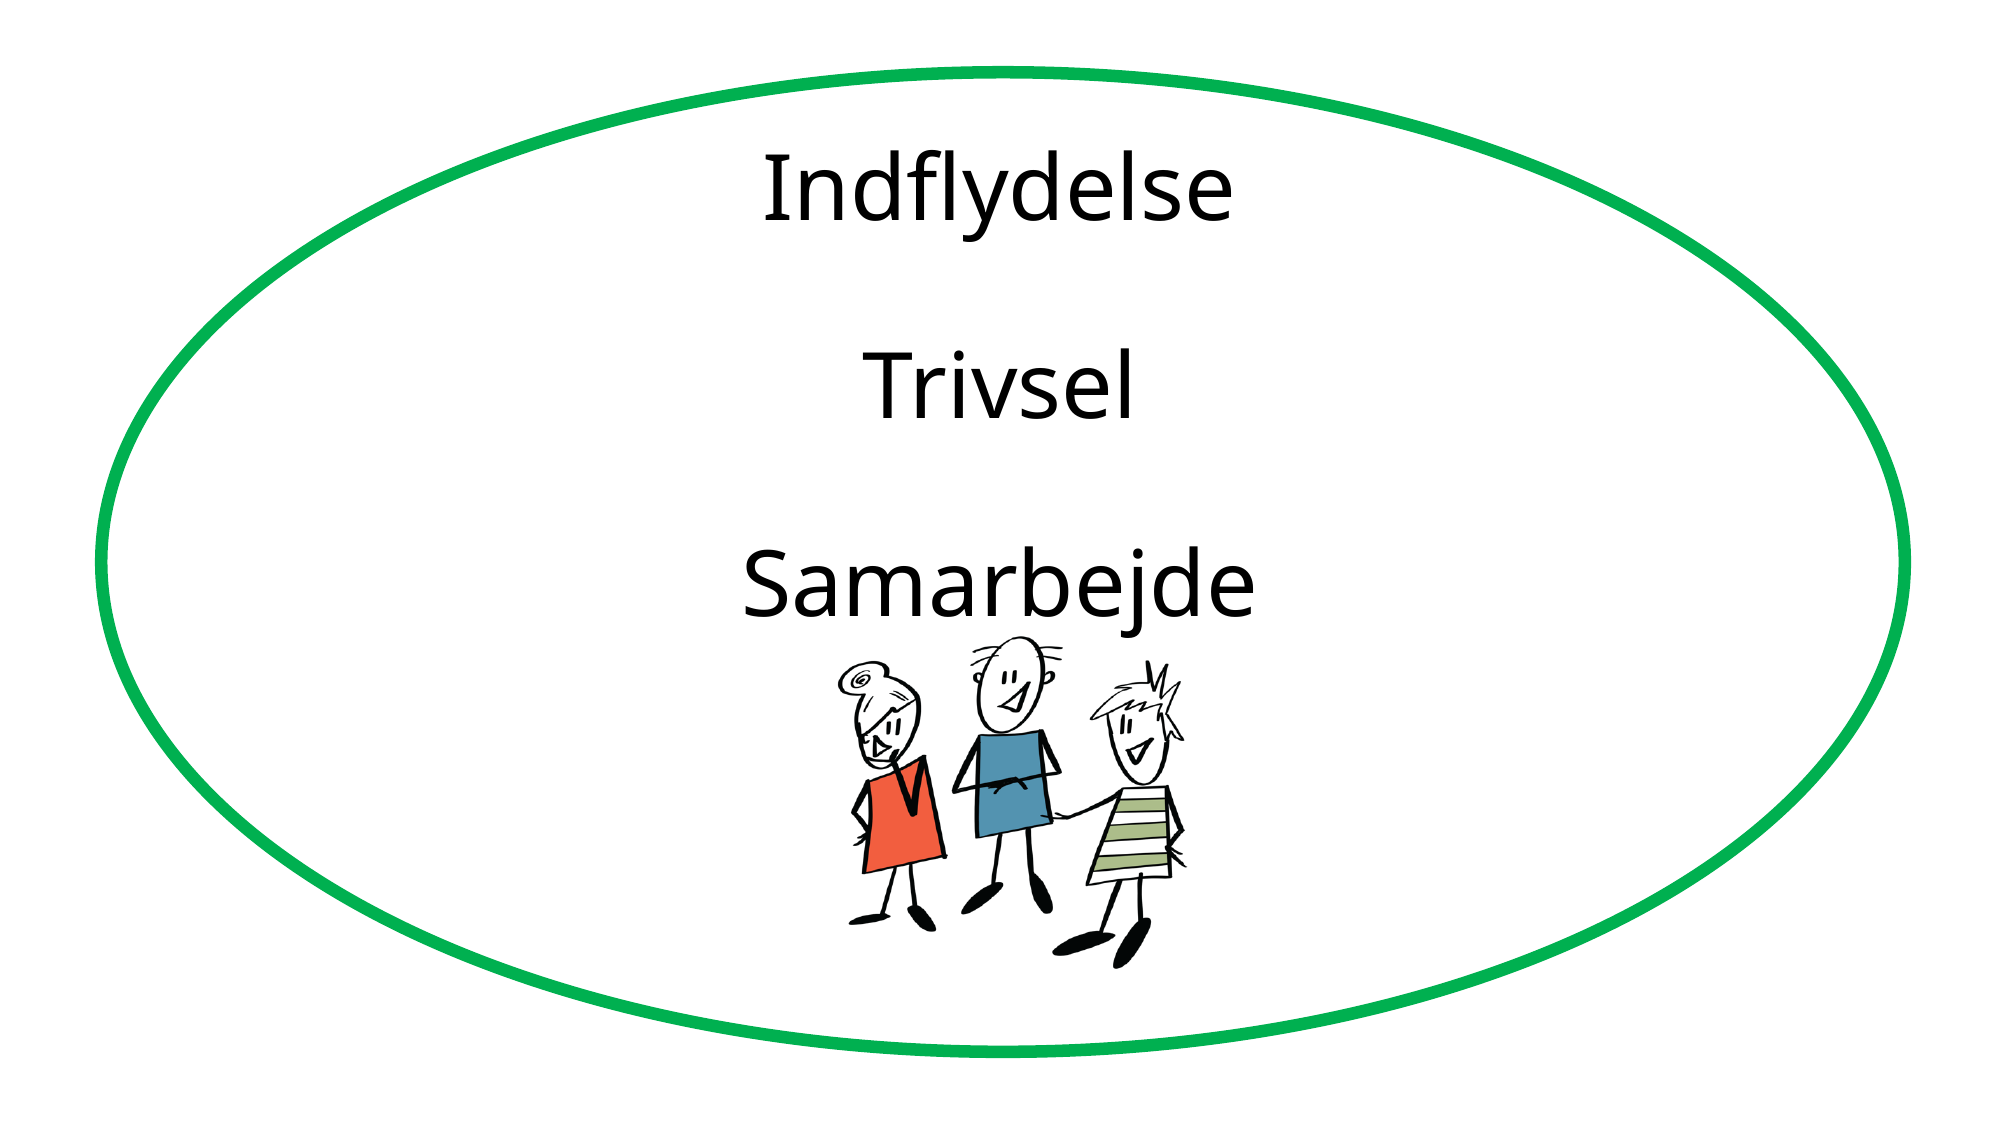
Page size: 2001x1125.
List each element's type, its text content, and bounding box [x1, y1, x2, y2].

title Indflydelse Trivsel Samarbejde [1689, 0, 1863, 835]
text_box [1863, 412, 1906, 712]
text_box [1689, 835, 1754, 882]
text_box [100, 423, 137, 701]
picture [311, 0, 1689, 1125]
title Indflydelse Trivsel Samarbejde [137, 0, 311, 835]
text_box [252, 835, 311, 878]
